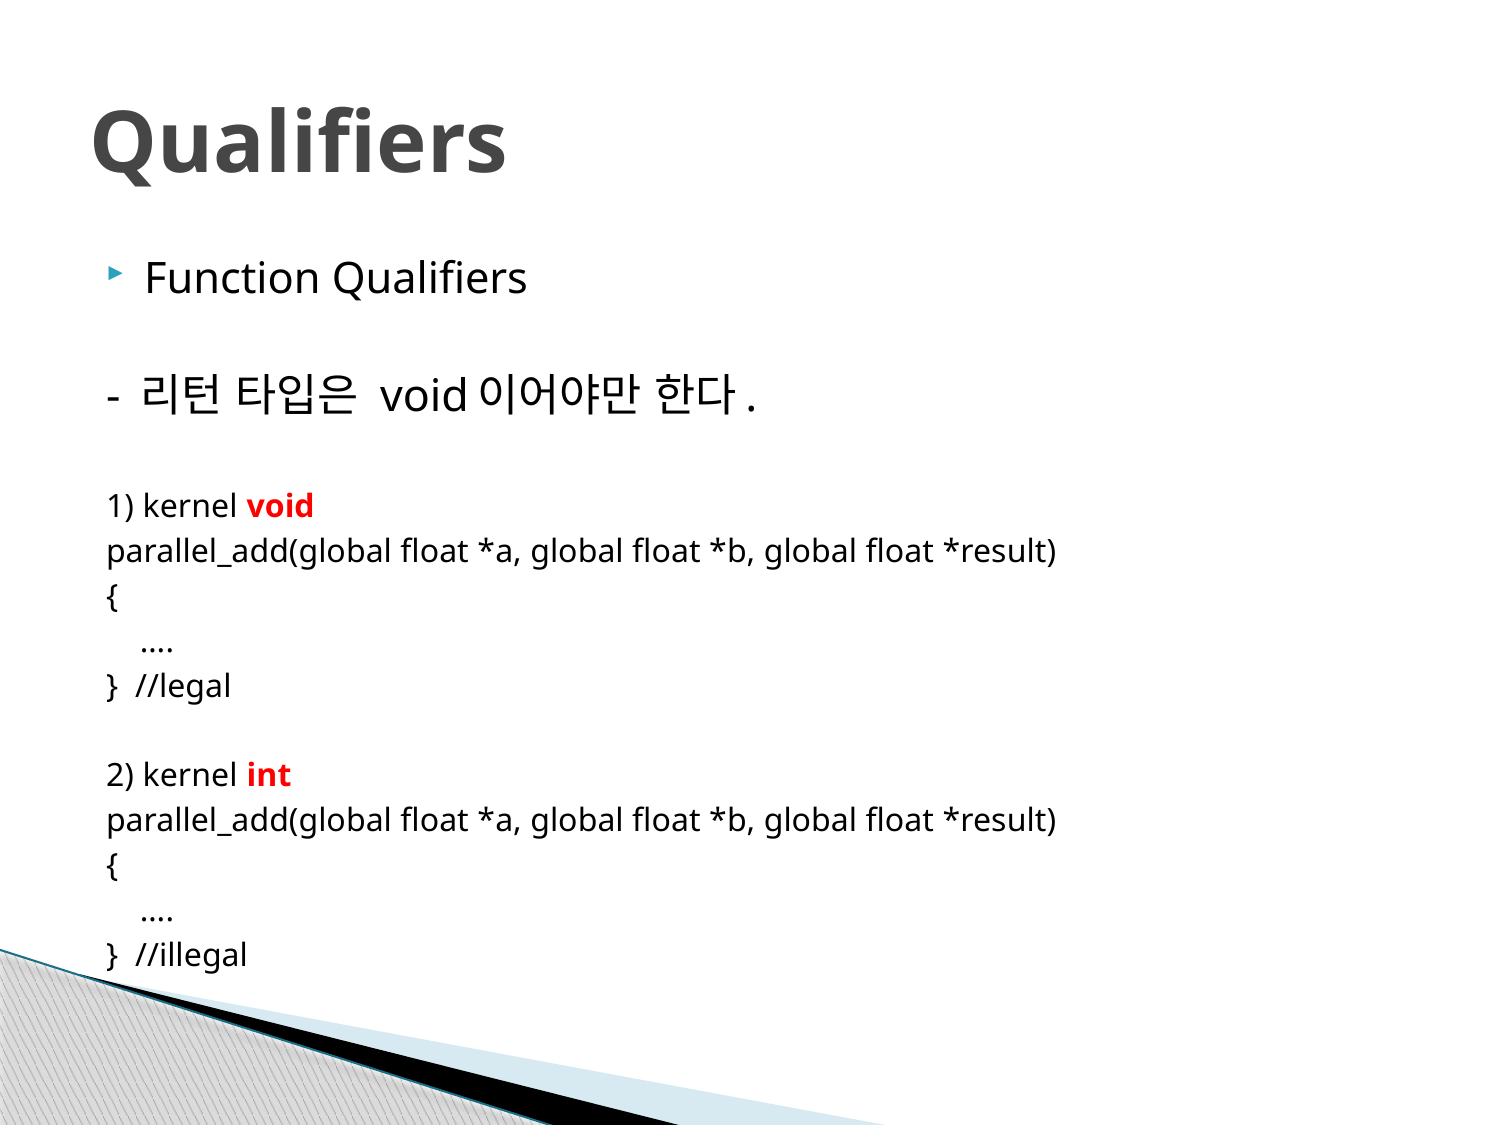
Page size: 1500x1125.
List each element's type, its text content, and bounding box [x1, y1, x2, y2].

list Function Qualifiers - 리턴 타입은 void이어야만 한다. 1) kernel void parallel_add(global float *a, global float *b, global float *result) { …. } //legal 2) kernel int parallel_add(global float *a, global float *b, global float *result) { …. } //illegal [75, 243, 1425, 986]
title Qualifiers [75, 45, 1425, 233]
